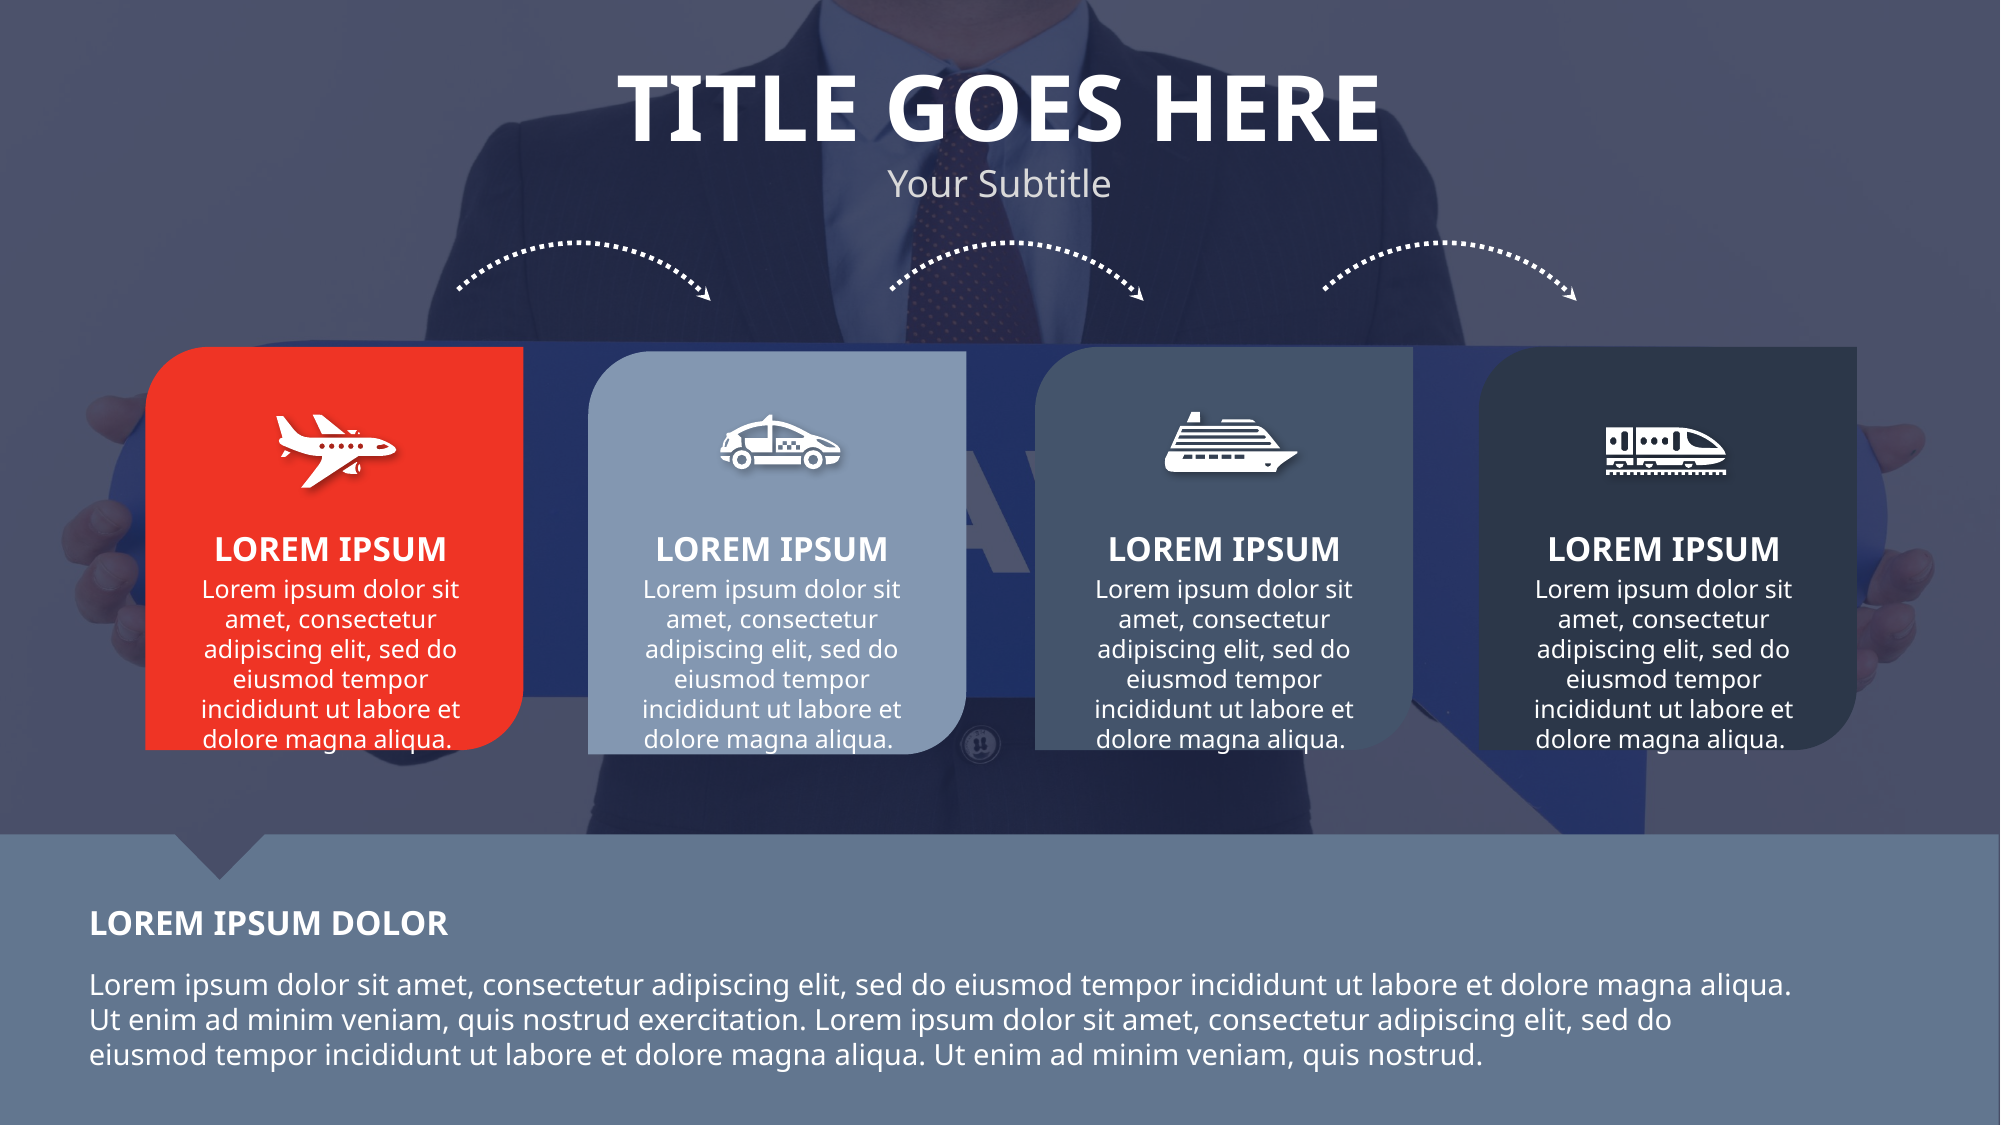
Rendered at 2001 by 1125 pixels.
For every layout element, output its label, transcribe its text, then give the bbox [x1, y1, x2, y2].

text_box [587, 350, 968, 756]
text_box [803, 450, 823, 470]
text_box [732, 450, 752, 470]
text_box TITLE GOES HERE Your Subtitle [548, 42, 1452, 212]
text_box [1636, 458, 1726, 468]
text_box [457, 242, 711, 422]
text_box [276, 416, 397, 488]
text_box LOREM IPSUM Lorem ipsum dolor sit amet, consectetur adipiscing elit, sed do eiusmod tempor incididunt ut labore et dolore magna aliqua. [1054, 521, 1395, 761]
text_box [1164, 451, 1298, 472]
text_box [1034, 345, 1415, 752]
text_box [312, 414, 346, 435]
text_box [1186, 411, 1201, 423]
text_box [1477, 345, 1858, 752]
text_box [1606, 469, 1727, 475]
text_box [720, 456, 730, 462]
text_box LOREM IPSUM Lorem ipsum dolor sit amet, consectetur adipiscing elit, sed do eiusmod tempor incididunt ut labore et dolore magna aliqua. [1493, 521, 1834, 761]
text_box [144, 345, 525, 752]
text_box [825, 456, 841, 465]
text_box LOREM IPSUM DOLOR Lorem ipsum dolor sit amet, consectetur adipiscing elit, sed do eiusmod tempor incididunt ut labore et dolore magna aliqua. Ut enim ad minim veniam, quis nostrud exercitation. Lorem ipsum dolor sit amet, consectetur adipiscing elit, sed do eiusmod tempor incididunt ut labore et dolore magna aliqua. Ut enim ad minim veniam, quis nostrud. [73, 894, 1811, 1079]
text_box [1606, 427, 1633, 455]
text_box LOREM IPSUM Lorem ipsum dolor sit amet, consectetur adipiscing elit, sed do eiusmod tempor incididunt ut labore et dolore magna aliqua. [602, 521, 943, 761]
text_box [1636, 427, 1726, 455]
text_box LOREM IPSUM Lorem ipsum dolor sit amet, consectetur adipiscing elit, sed do eiusmod tempor incididunt ut labore et dolore magna aliqua. [160, 521, 501, 761]
text_box [1170, 425, 1281, 449]
text_box [720, 414, 841, 453]
text_box [1221, 419, 1256, 423]
text_box [1606, 458, 1634, 468]
text_box [1323, 242, 1577, 422]
text_box [890, 242, 1144, 422]
text_box [0, 833, 2000, 1125]
text_box [753, 456, 802, 465]
